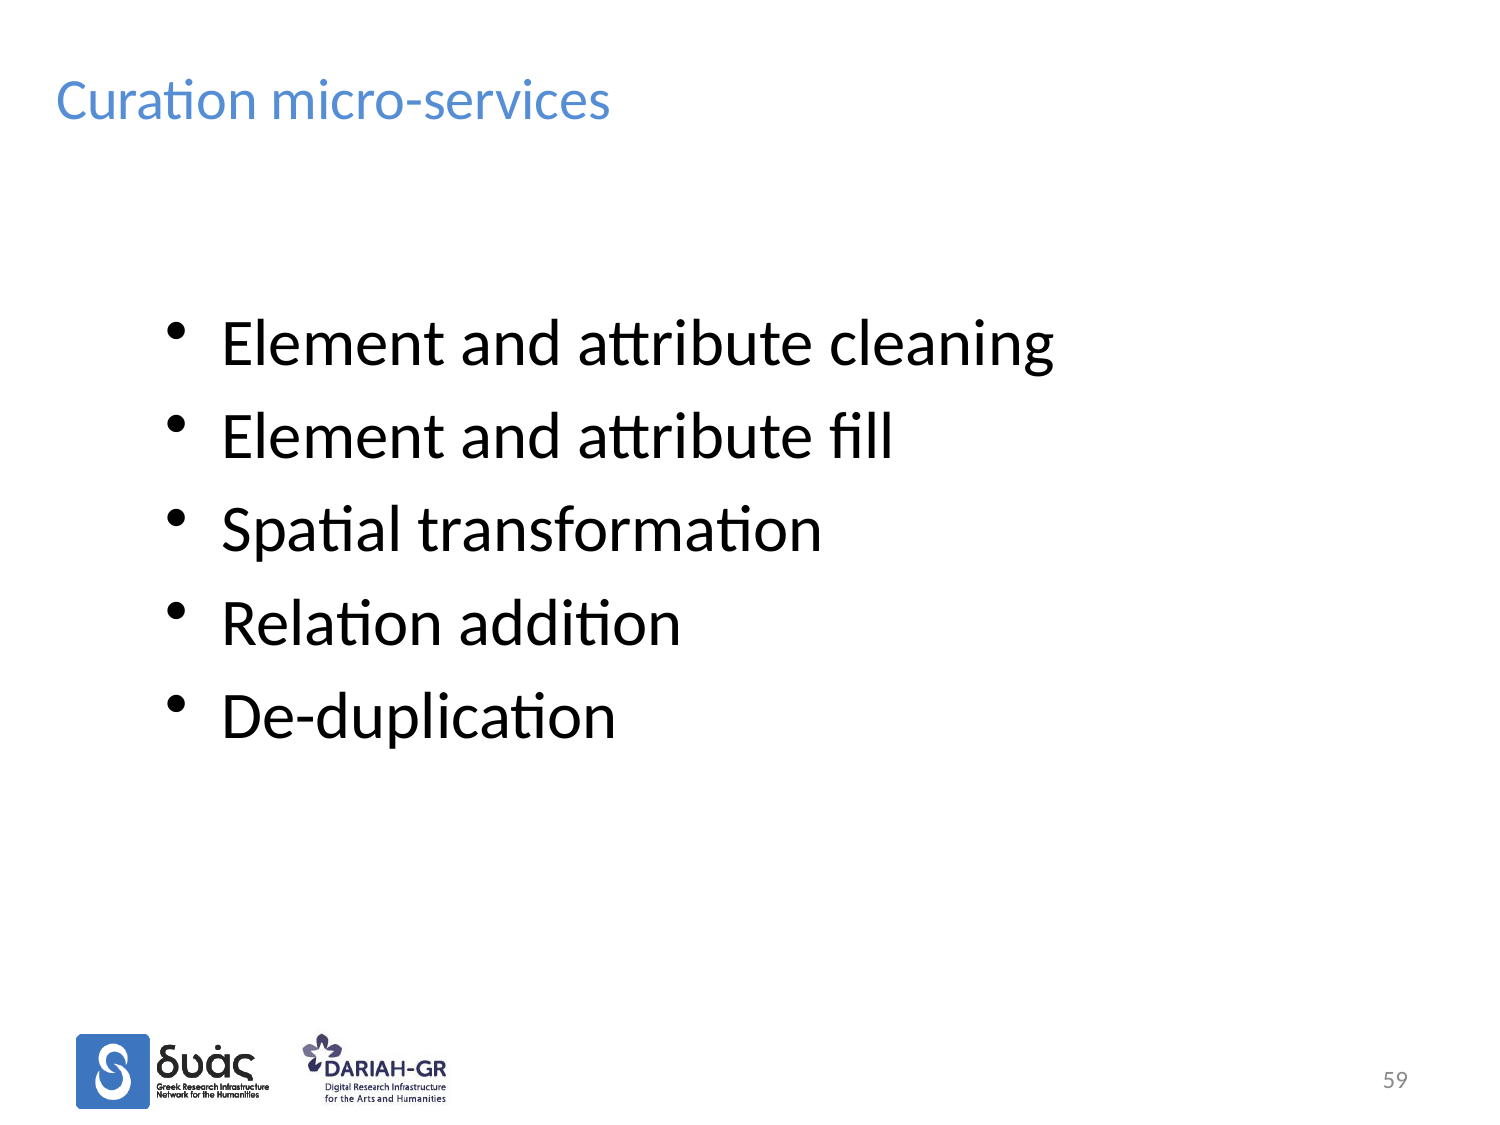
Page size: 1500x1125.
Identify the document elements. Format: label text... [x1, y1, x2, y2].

list Element and attribute cleaning Element and attribute fill Spatial transformation Relation addition De-duplication [150, 290, 1447, 953]
picture [76, 1034, 269, 1109]
title Curation micro-services [41, 31, 845, 161]
slide_number 59 [1328, 1051, 1424, 1106]
picture [289, 1029, 462, 1106]
